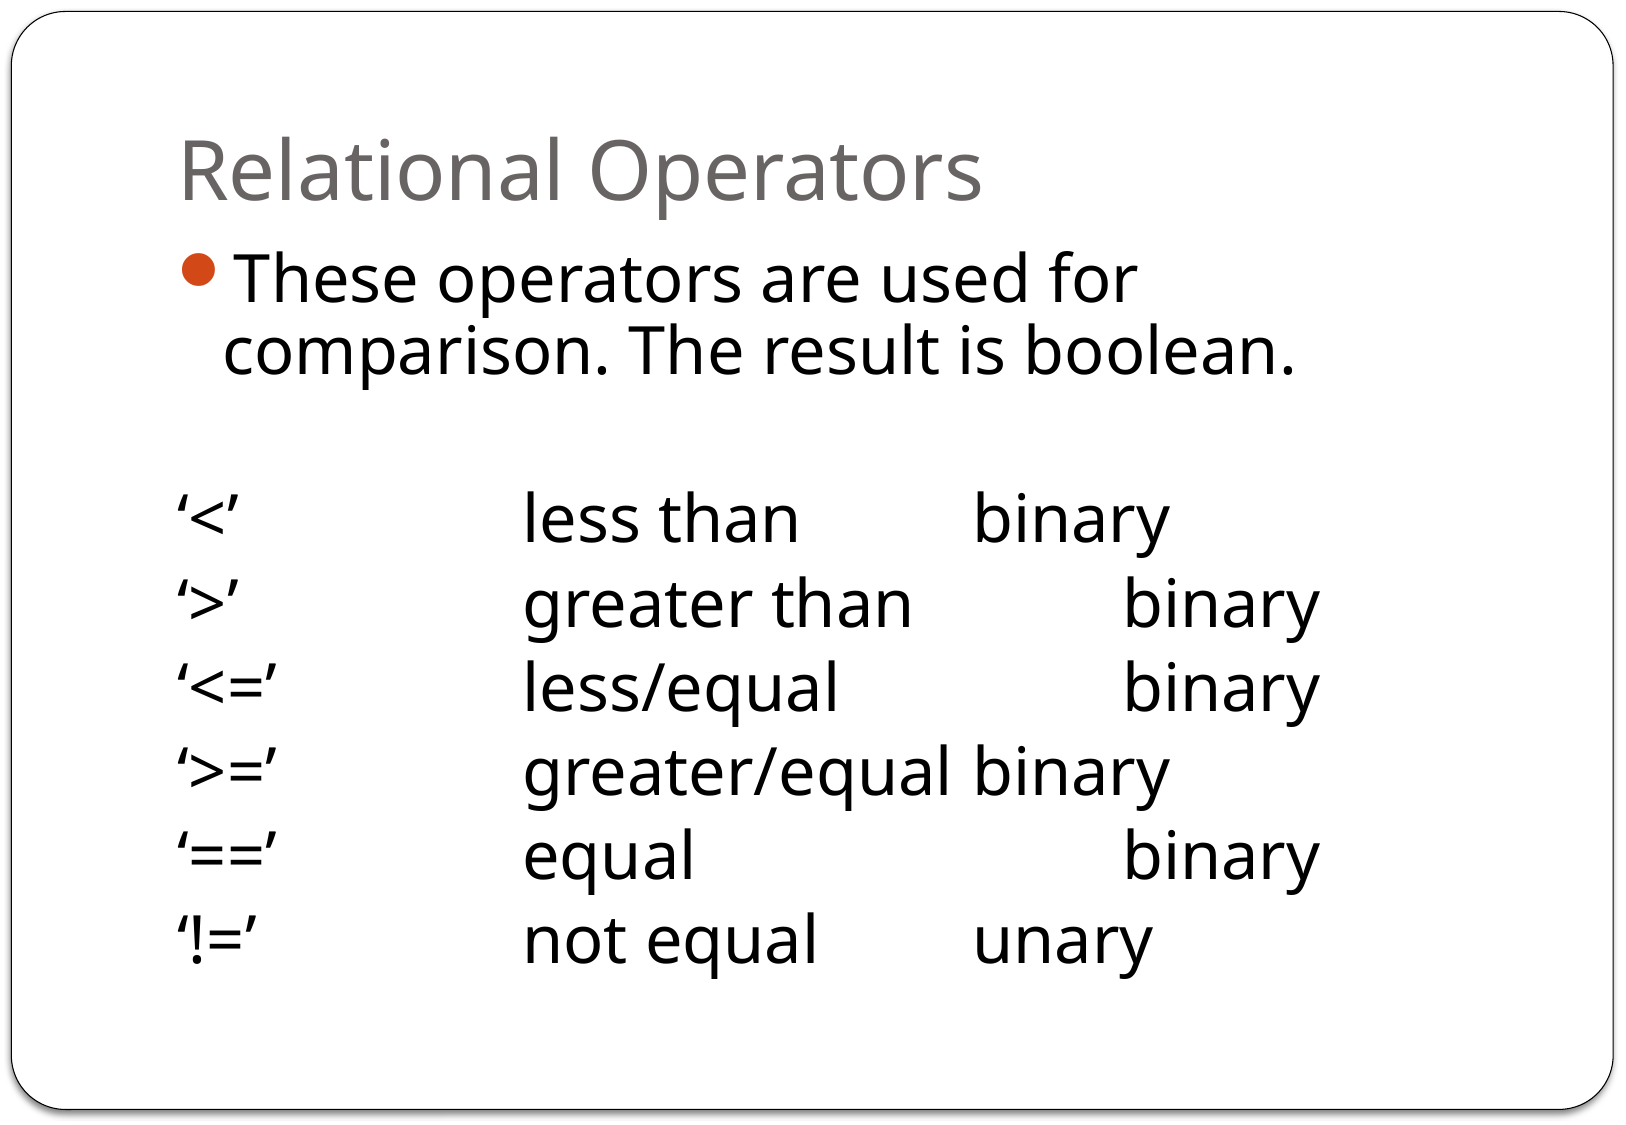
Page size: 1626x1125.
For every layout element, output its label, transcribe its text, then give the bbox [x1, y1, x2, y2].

title Relational Operators [162, 45, 1544, 233]
list These operators are used for comparison. The result is boolean. ‘<’ less than binary ‘>’ greater than binary ‘<=’ less/equal binary ‘>=’ greater/equal binary ‘==’ equal binary ‘!=’ not equal unary [162, 237, 1544, 988]
